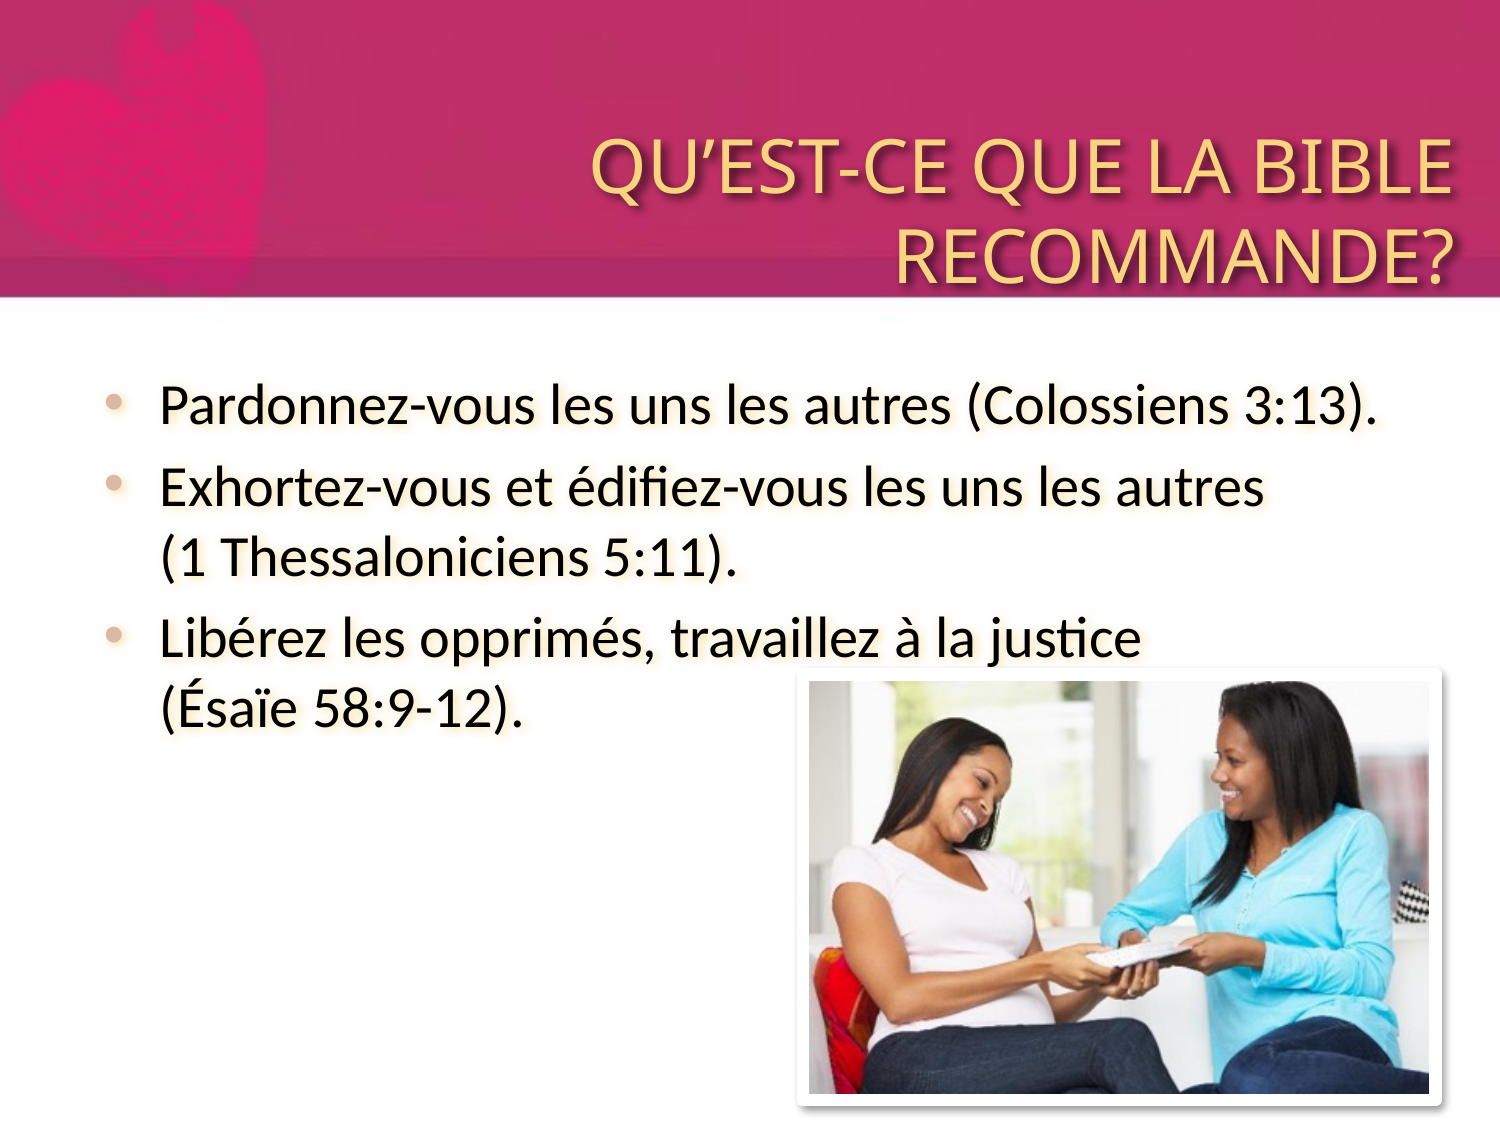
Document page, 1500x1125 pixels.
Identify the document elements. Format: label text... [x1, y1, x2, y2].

picture [0, 0, 1500, 1125]
title QU’EST-CE QUE LA BIBLE RECOMMANDE? [46, 66, 1471, 350]
text_box Pardonnez-vous les uns les autres (Colossiens 3:13). Exhortez-vous et édifiez-vous les uns les autres (1 Thessaloniciens 5:11). Libérez les opprimés, travaillez à la justice (Ésaïe 58:9-12). [88, 358, 1471, 740]
